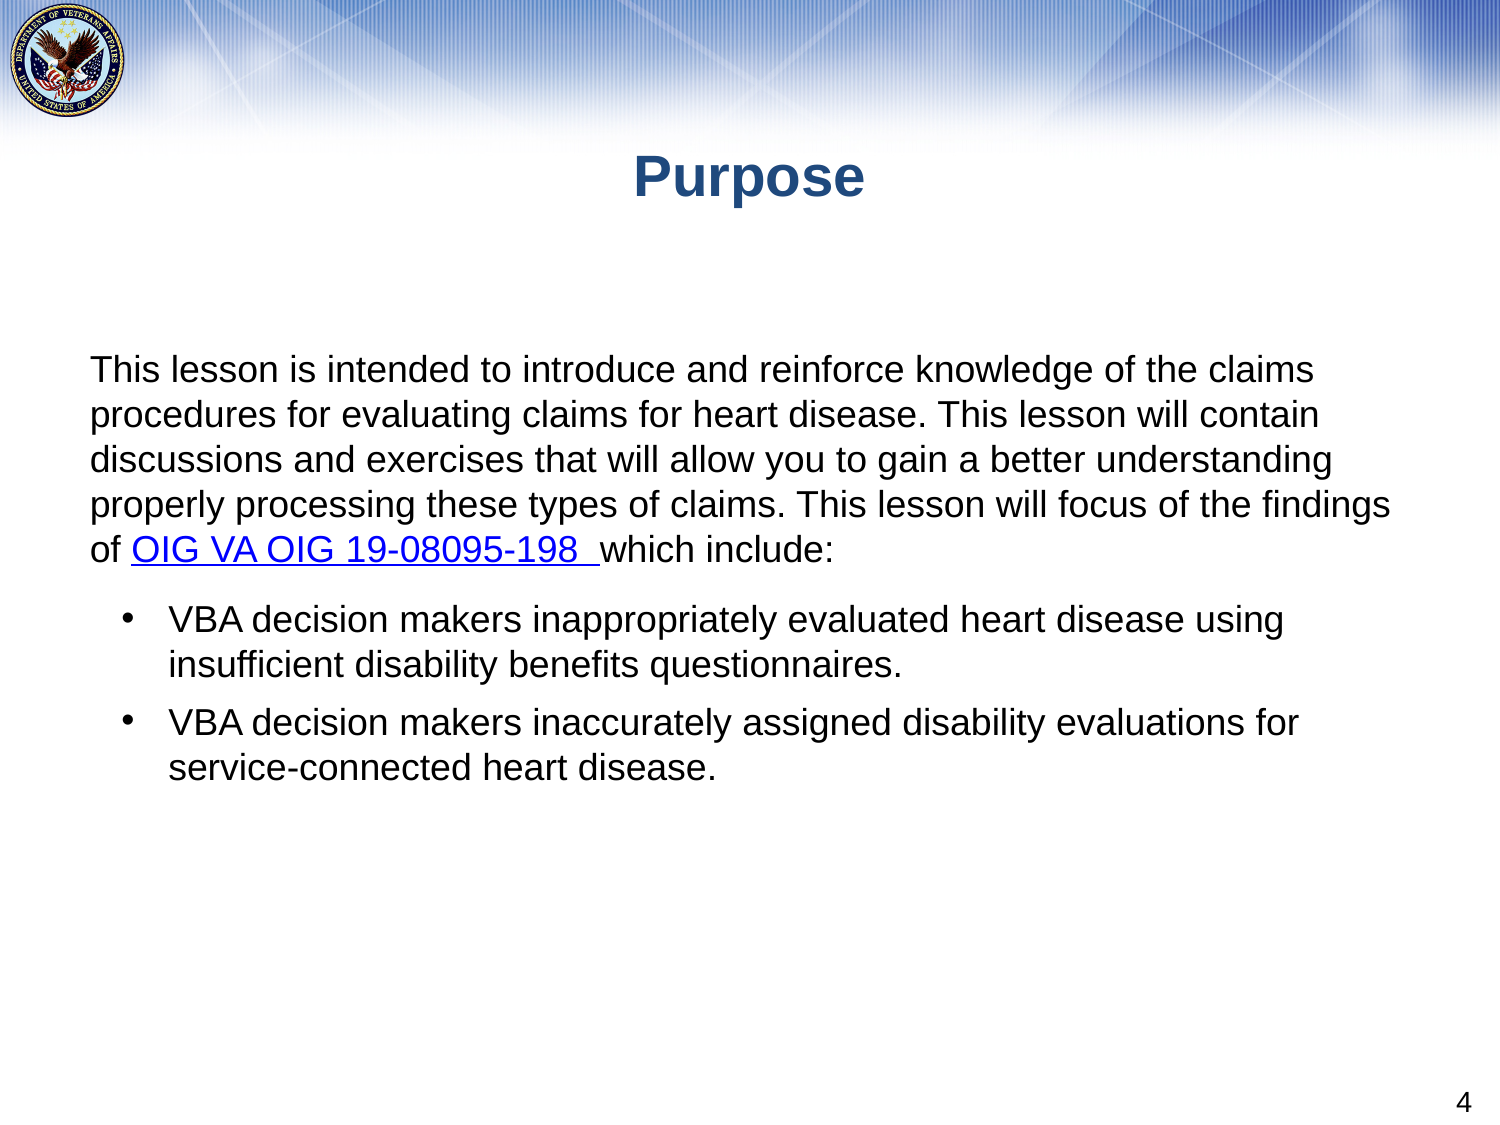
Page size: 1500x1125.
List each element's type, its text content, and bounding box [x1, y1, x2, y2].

list This lesson is intended to introduce and reinforce knowledge of the claims procedures for evaluating claims for heart disease. This lesson will contain discussions and exercises that will allow you to gain a better understanding properly processing these types of claims. This lesson will focus of the findings of OIG VA OIG 19-08095-198 which include: VBA decision makers inappropriately evaluated heart disease using insufficient disability benefits questionnaires. VBA decision makers inaccurately assigned disability evaluations for service-connected heart disease. [75, 337, 1425, 980]
slide_number 4 [1136, 1083, 1487, 1125]
picture [0, 0, 1500, 130]
title Purpose [0, 130, 1500, 309]
picture [0, 309, 1500, 1062]
